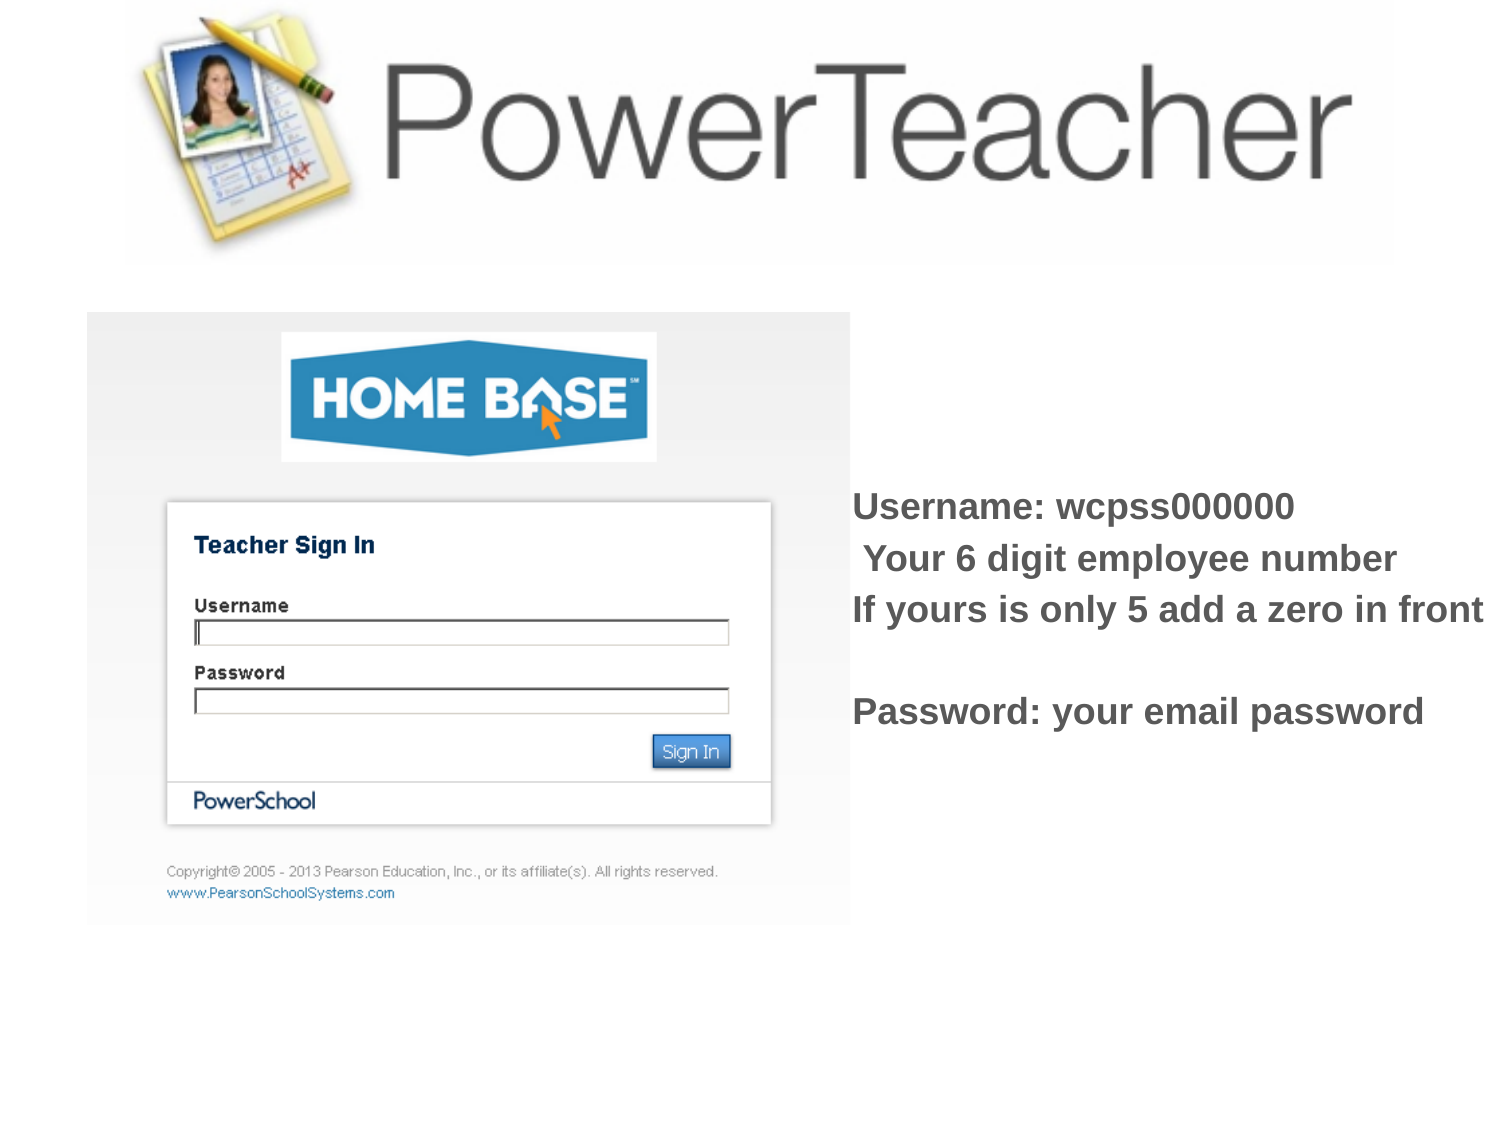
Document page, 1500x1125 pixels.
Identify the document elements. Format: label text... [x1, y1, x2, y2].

picture [124, 0, 1394, 265]
text_box Username: wcpss000000 Your 6 digit employee number If yours is only 5 add a zero in front Password: your email password [1164, 474, 1500, 740]
picture [87, 312, 1160, 926]
